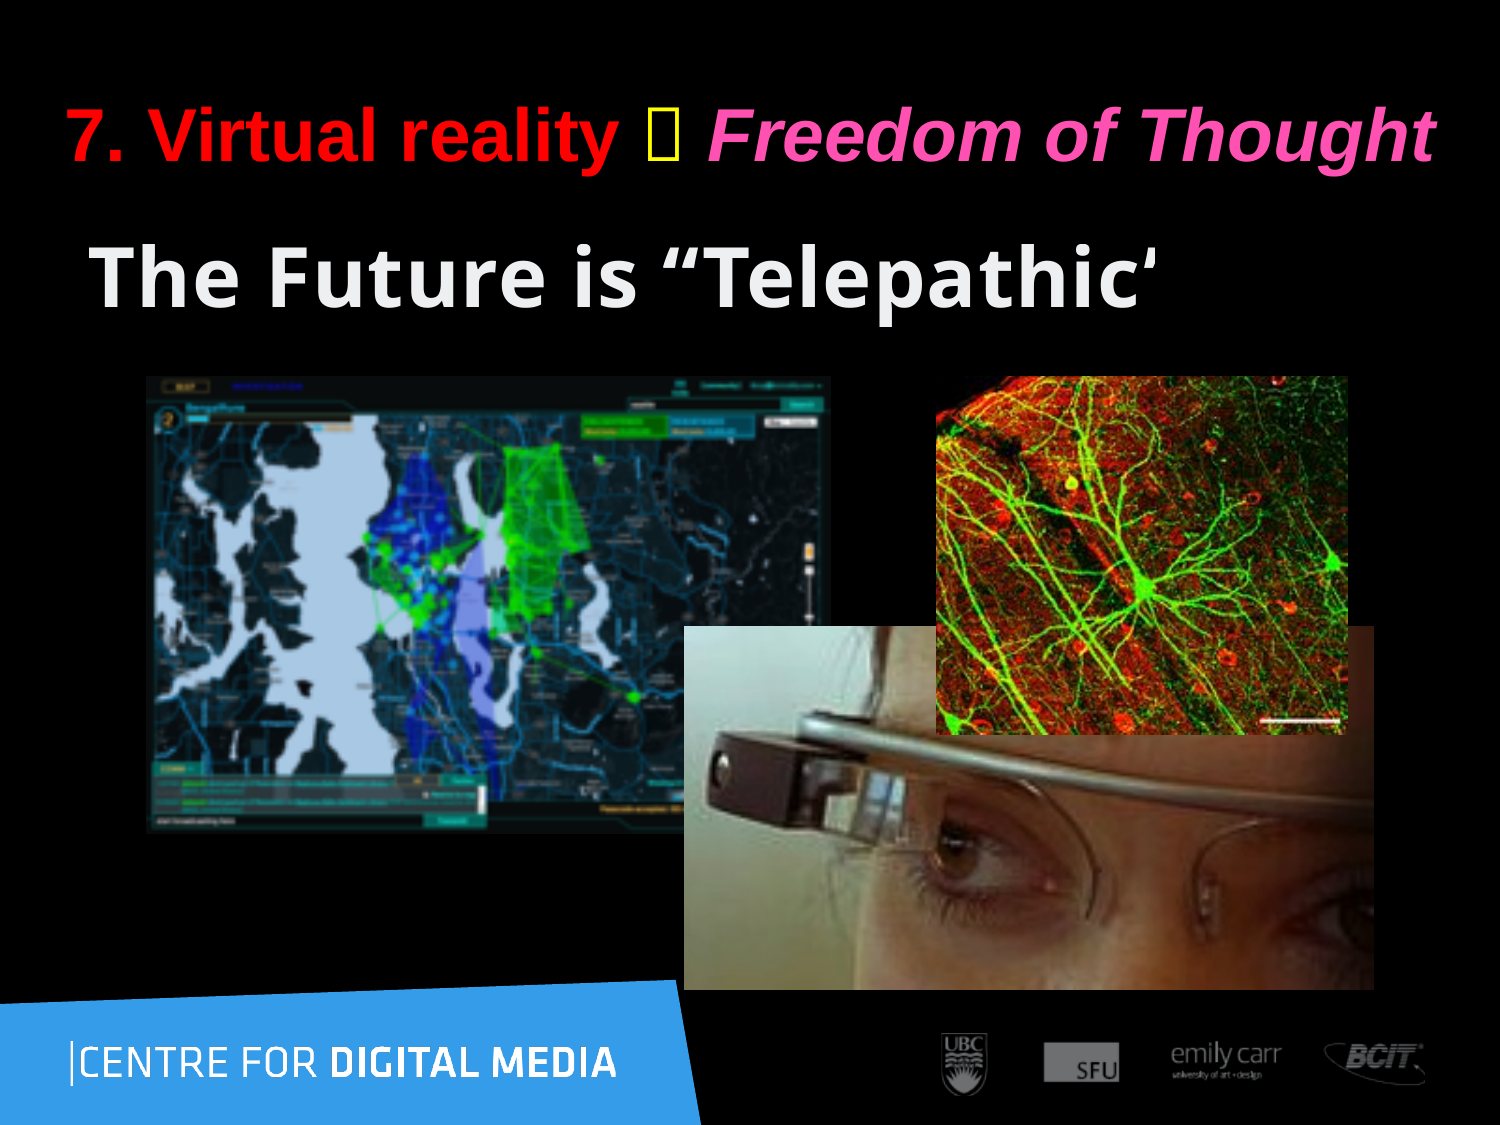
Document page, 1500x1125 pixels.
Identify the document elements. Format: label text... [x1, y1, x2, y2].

list The Future is “Telepathic” [75, 230, 1455, 940]
picture [145, 375, 1374, 990]
title 7. Virtual reality  Freedom of Thought [51, 53, 1500, 221]
